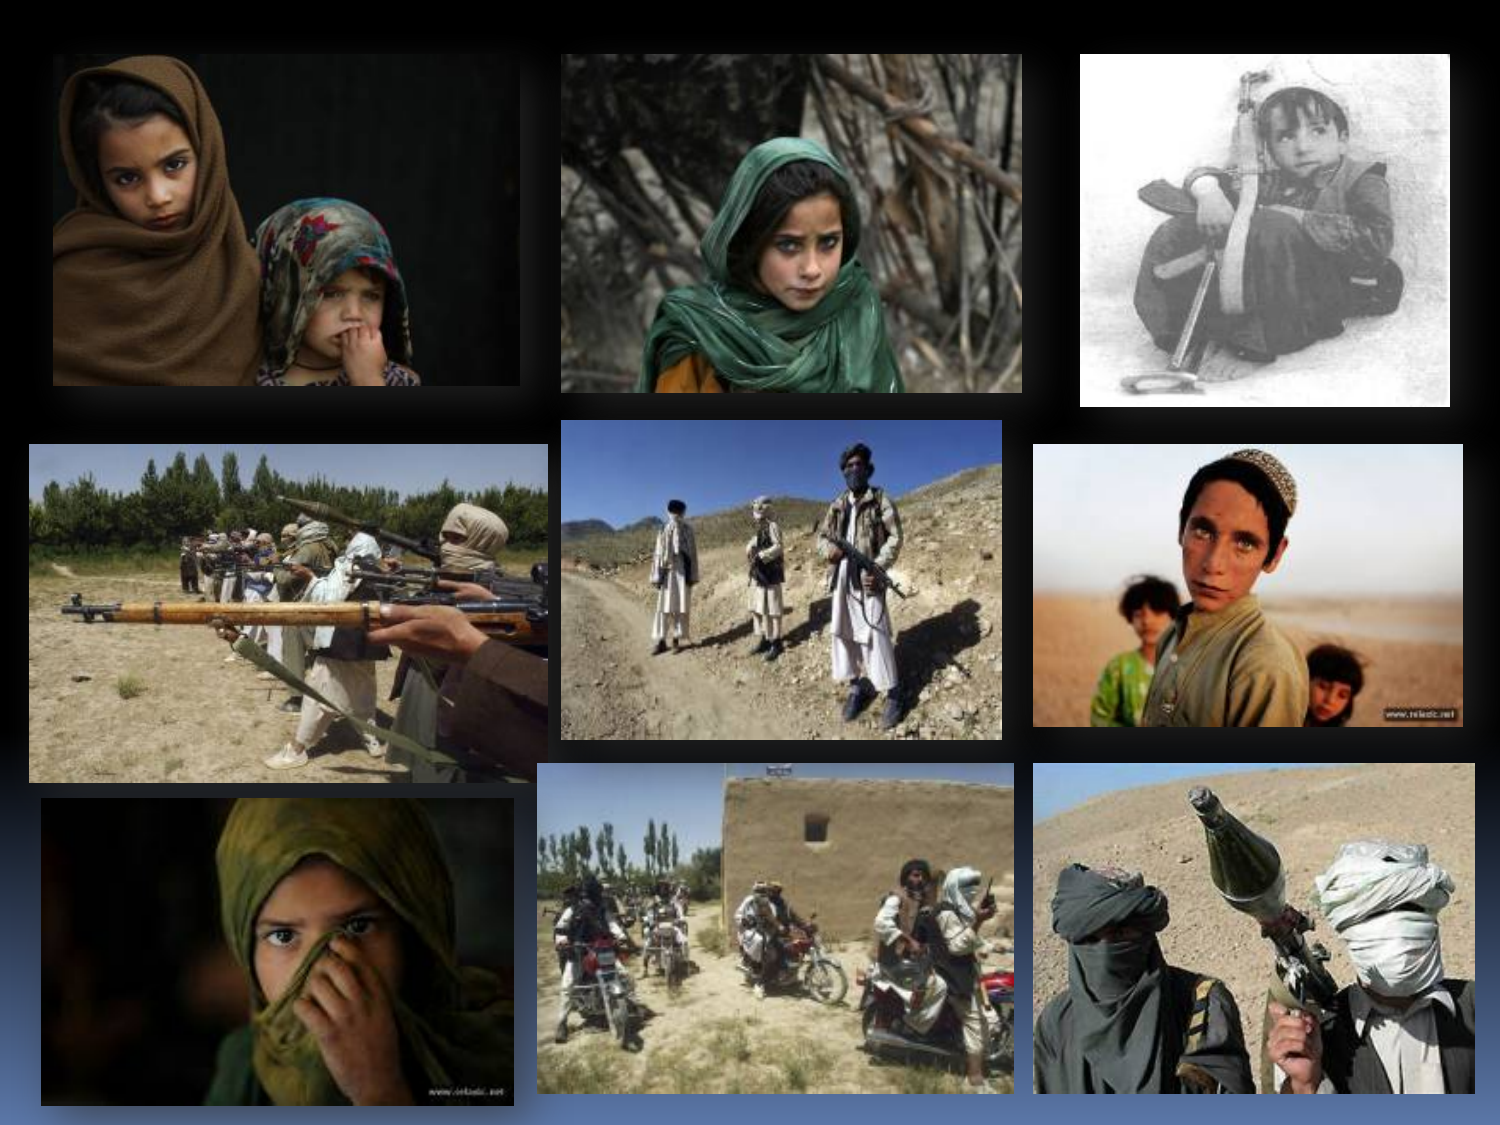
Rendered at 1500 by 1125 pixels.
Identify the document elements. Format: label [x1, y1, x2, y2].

picture [1032, 762, 1475, 1095]
picture [560, 54, 1023, 393]
picture [1080, 54, 1450, 407]
picture [40, 798, 515, 1107]
picture [560, 420, 1003, 741]
picture [1032, 443, 1463, 728]
picture [536, 762, 1015, 1095]
picture [28, 443, 548, 783]
picture [52, 54, 521, 386]
